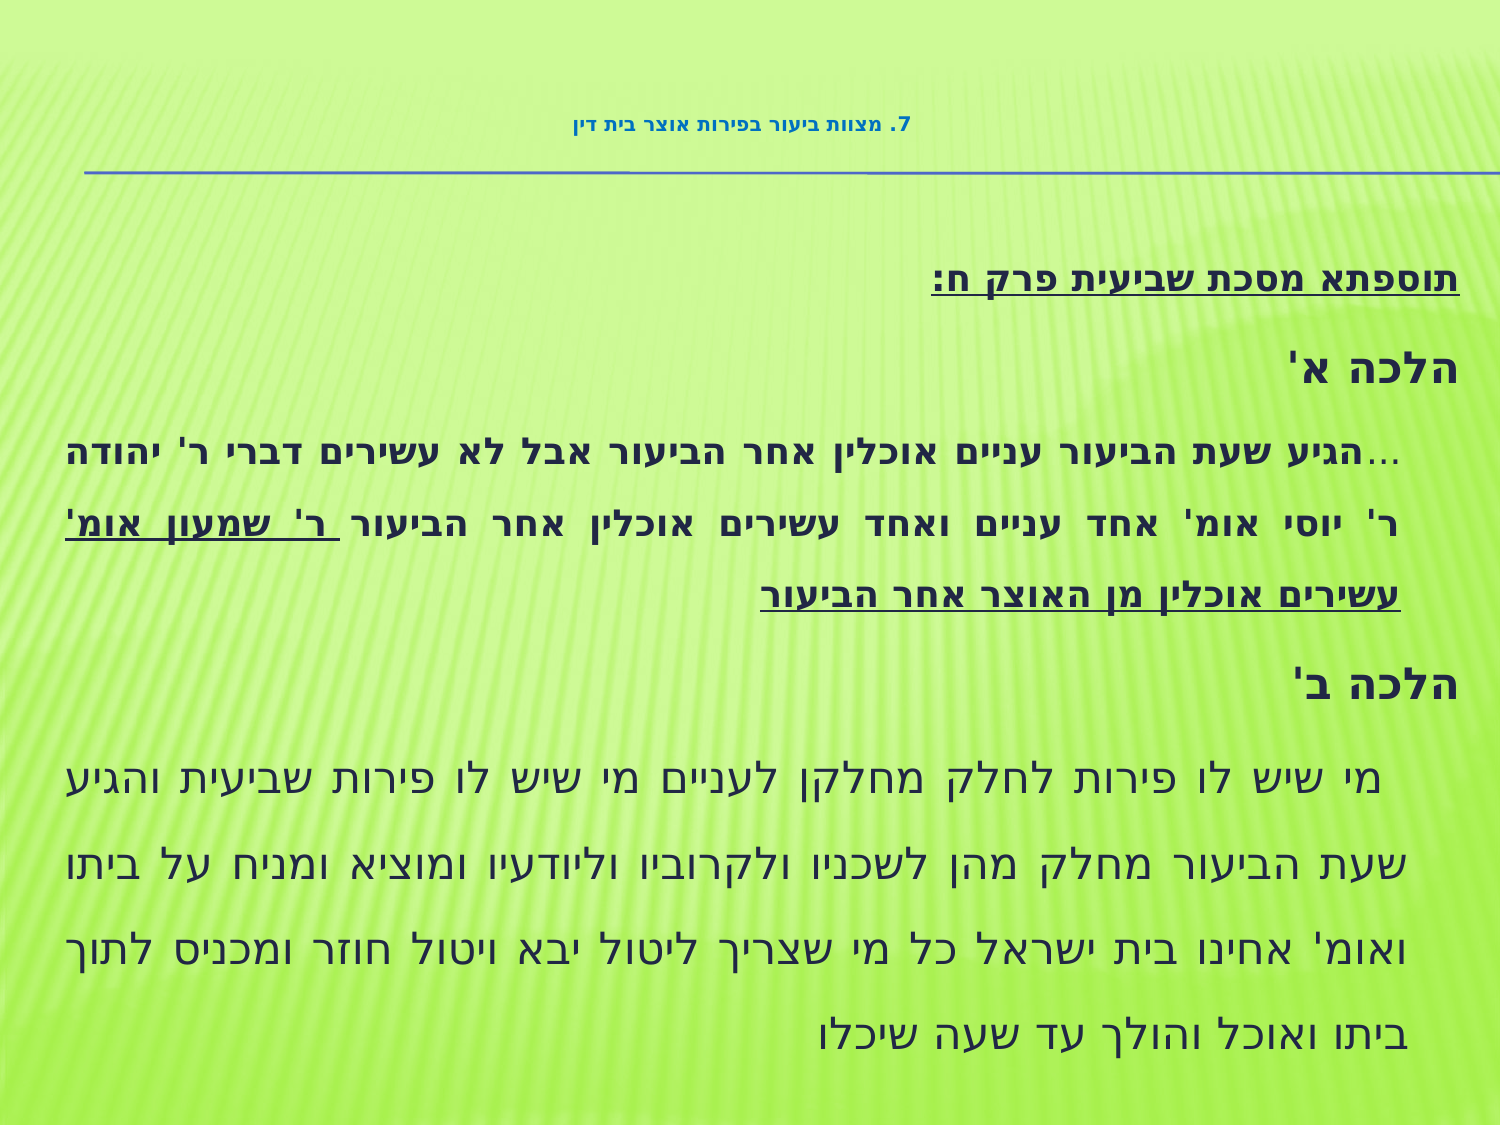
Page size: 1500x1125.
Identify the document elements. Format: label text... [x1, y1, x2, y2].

list תוספתא מסכת שביעית פרק ח: הלכה א' ...הגיע שעת הביעור עניים אוכלין אחר הביעור אבל לא עשירים דברי ר' יהודה ר' יוסי אומ' אחד עניים ואחד עשירים אוכלין אחר הביעור ר' שמעון אומ' עשירים אוכלין מן האוצר אחר הביעור הלכה ב' מי שיש לו פירות לחלק מחלקן לעניים מי שיש לו פירות שביעית והגיע שעת הביעור מחלק מהן לשכניו ולקרוביו וליודעיו ומוציא ומניח על ביתו ואומ' אחינו בית ישראל כל מי שצריך ליטול יבא ויטול חוזר ומכניס לתוך ביתו ואוכל והולך עד שעה שיכלו [50, 219, 1475, 1071]
title 7. מצוות ביעור בפירות אוצר בית דין [29, 54, 1455, 192]
